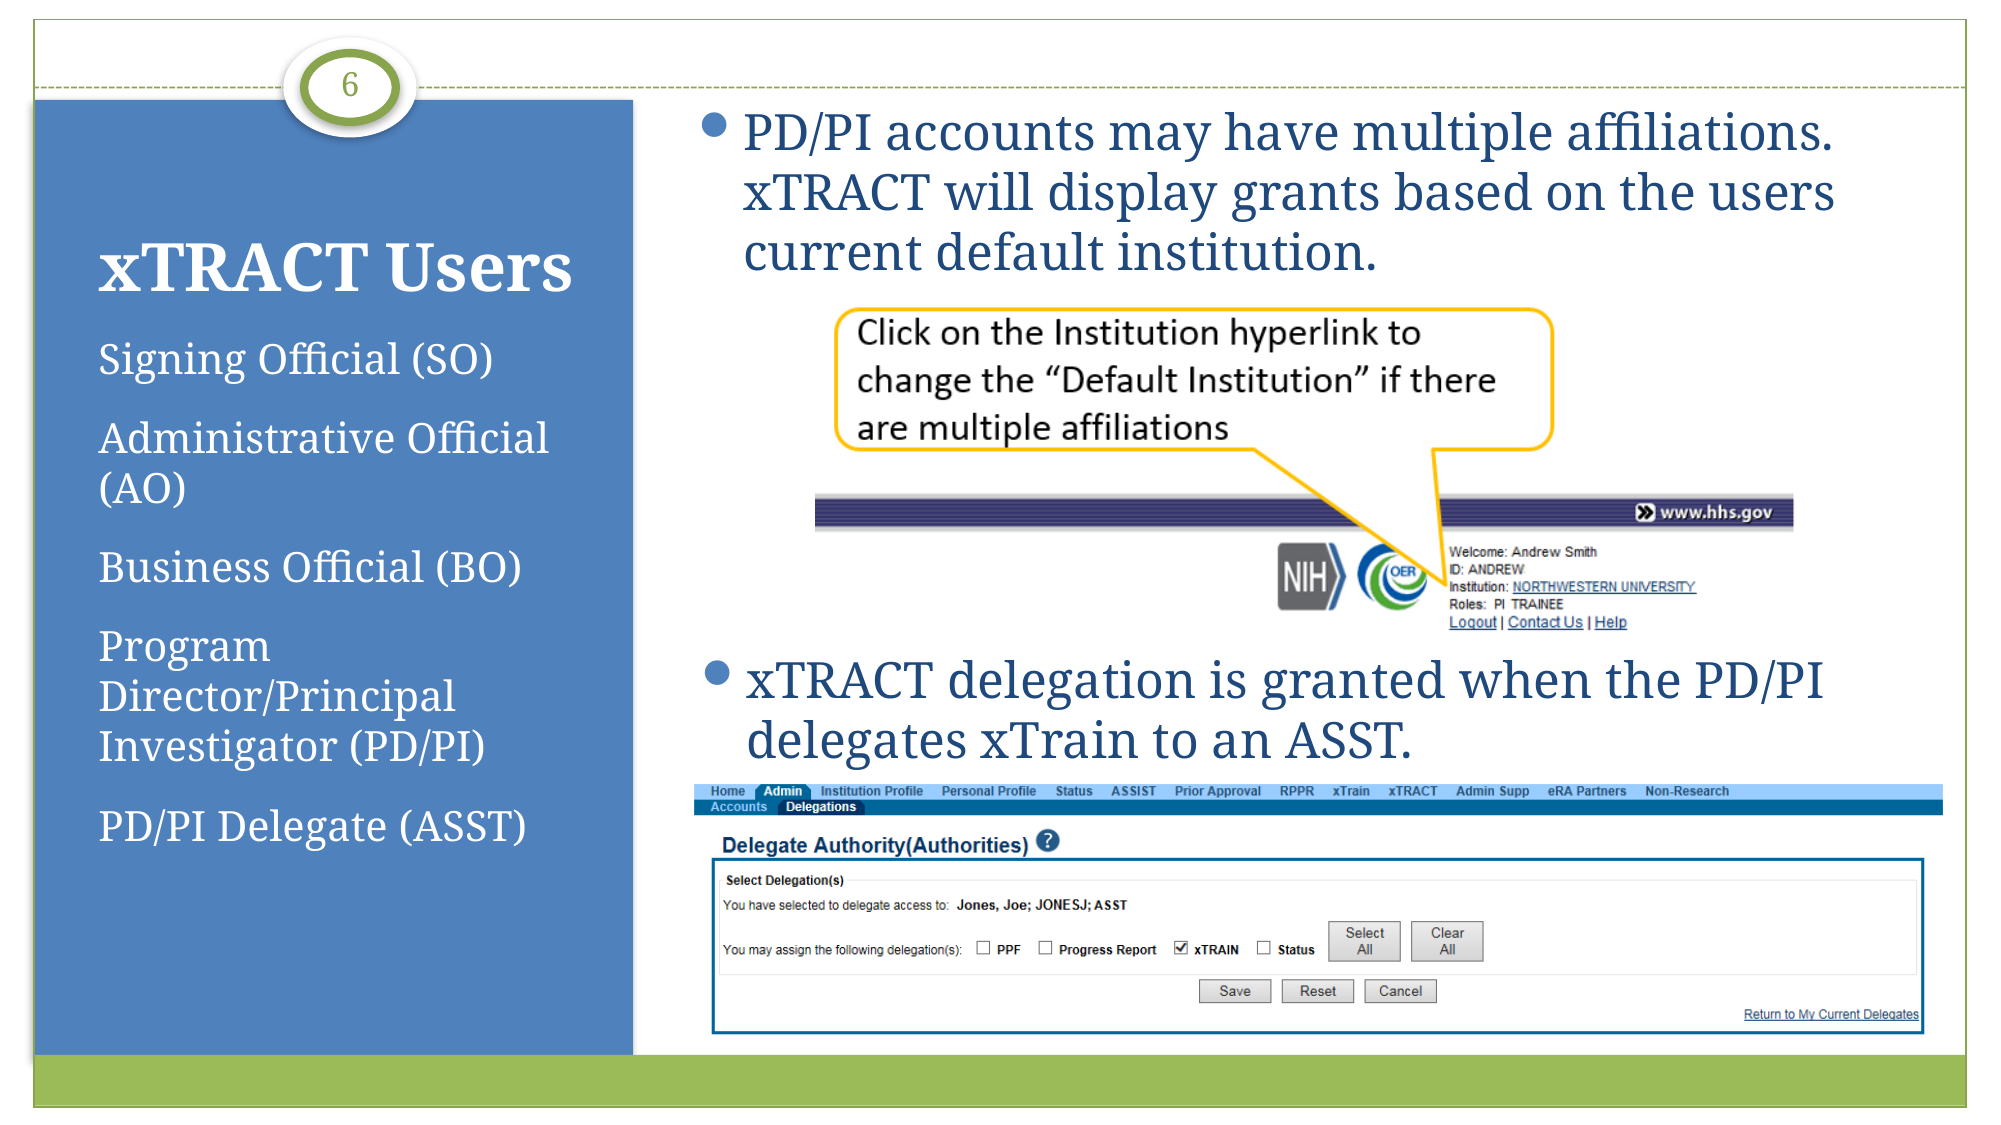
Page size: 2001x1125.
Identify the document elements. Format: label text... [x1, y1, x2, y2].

slide_number 6 [300, 50, 400, 123]
list Signing Official (SO) Administrative Official (AO) Business Official (BO) Program Director/Principal Investigator (PD/PI) PD/PI Delegate (ASST) [83, 324, 601, 1006]
title xTRACT Users [83, 149, 600, 313]
text_box xTRACT delegation is granted when the PD/PI delegates xTrain to an ASST. [686, 641, 1925, 782]
picture [690, 781, 1945, 1053]
list PD/PI accounts may have multiple affiliations. xTRACT will display grants based on the users current default institution. [683, 92, 1917, 484]
picture [815, 296, 1800, 643]
